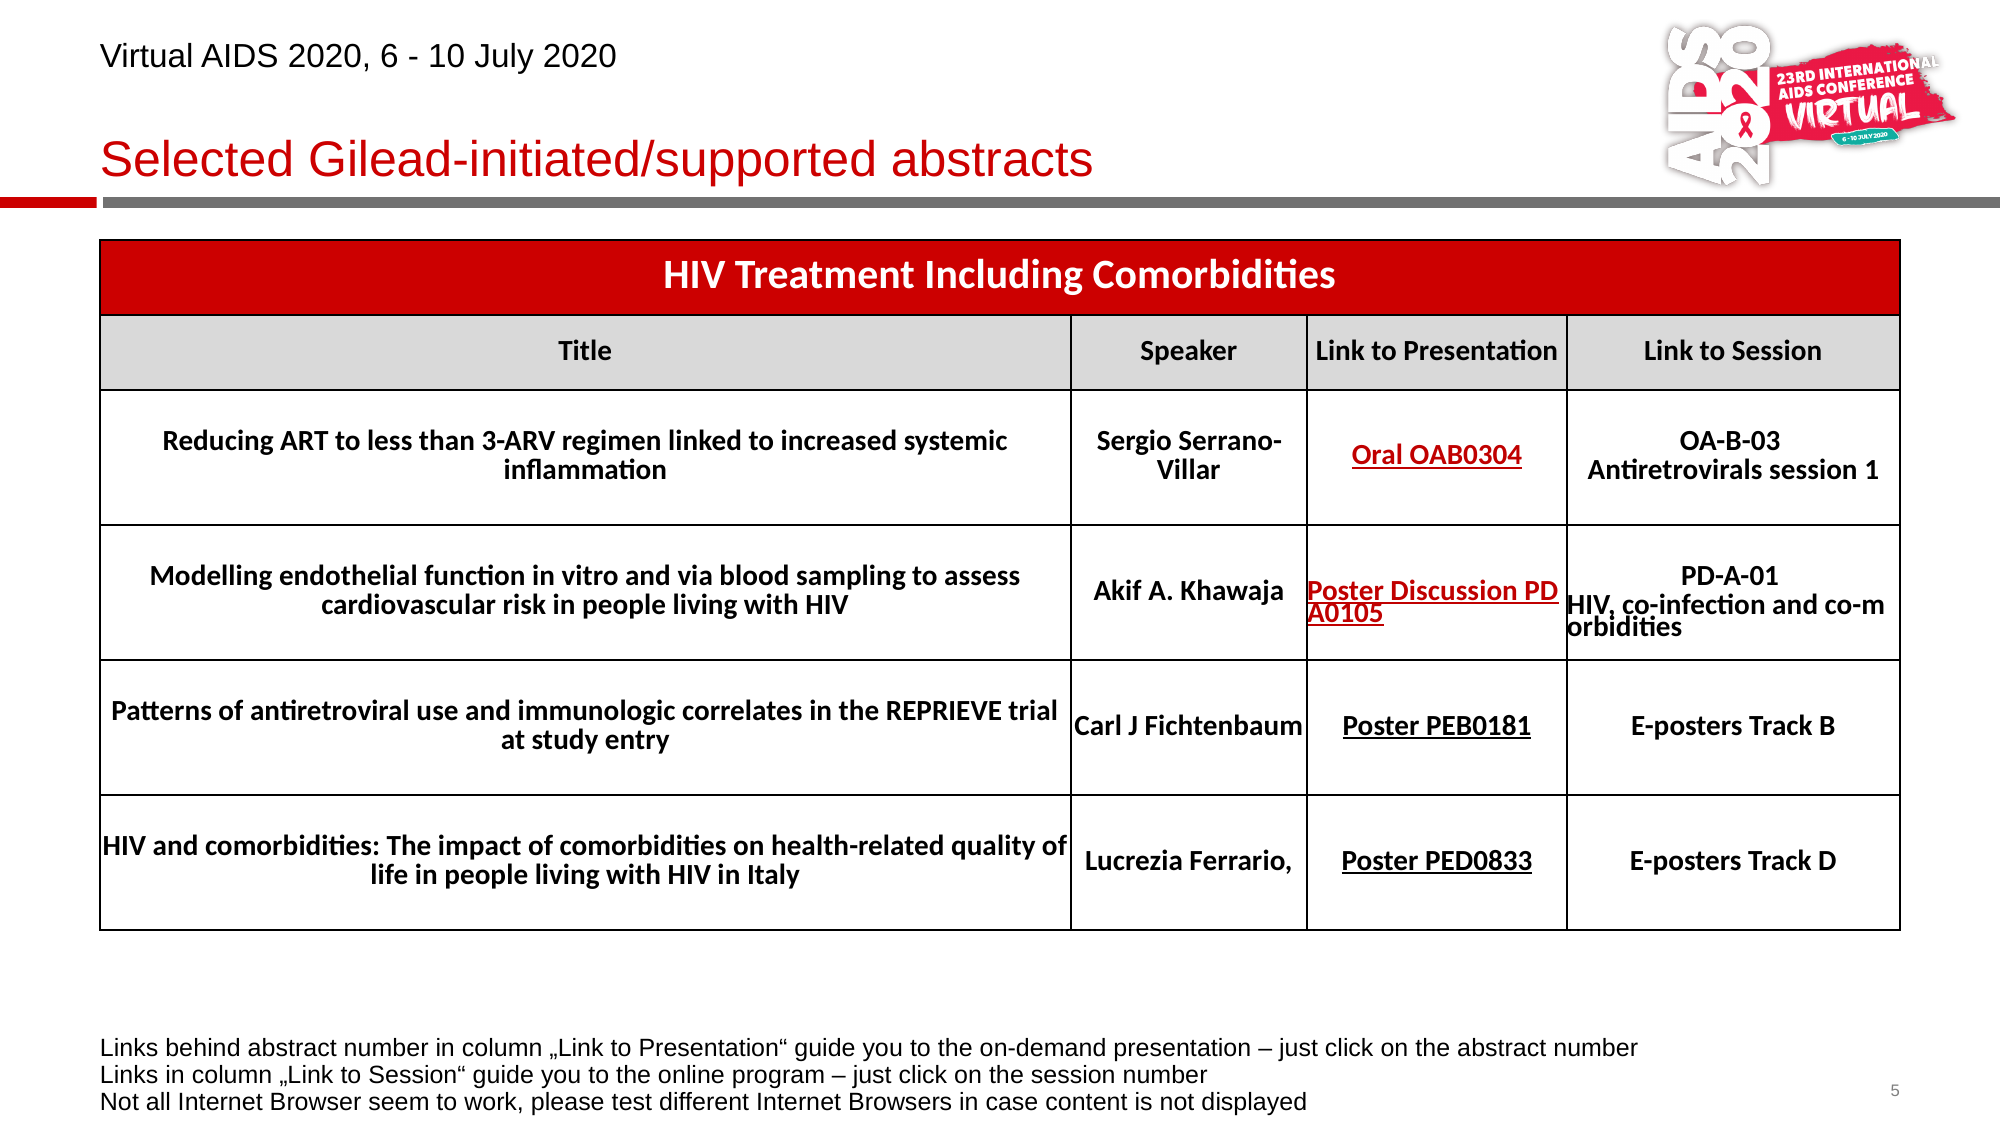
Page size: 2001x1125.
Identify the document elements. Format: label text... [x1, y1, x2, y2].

text_box Links behind abstract number in column „Link to Presentation“ guide you to the on-demand presentation – just click on the abstract number Links in column „Link to Session“ guide you to the online program – just click on the session number Not all Internet Browser seem to work, please test different Internet Browsers in case content is not displayed [99, 1034, 1815, 1112]
table_cell Modelling endothelial function in vitro and via blood sampling to assess cardiovascular risk in people living with HIV [101, 526, 1070, 659]
table_cell E-posters Track D [1568, 796, 1899, 929]
table_cell Link to Presentation [1308, 316, 1566, 389]
table_cell PD-A-01 HIV, co-infection and co-morbidities [1568, 526, 1899, 659]
picture [1649, 18, 1977, 195]
table_cell Link to Session [1568, 316, 1899, 389]
table_cell E-posters Track B [1568, 661, 1899, 794]
table_cell Sergio Serrano-Villar [1072, 391, 1306, 524]
table_cell Reducing ART to less than 3-ARV regimen linked to increased systemic inflammation [101, 391, 1070, 524]
table_cell Lucrezia Ferrario, [1072, 796, 1306, 929]
table_cell Poster PEB0181 [1308, 661, 1566, 794]
table_cell HIV and comorbidities: The impact of comorbidities on health-related quality of life in people living with HIV in Italy [101, 796, 1070, 929]
table_header HIV Treatment Including Comorbidities [101, 241, 1899, 314]
table_cell Carl J Fichtenbaum [1072, 661, 1306, 794]
table_cell Poster Discussion PDA0105 [1308, 526, 1566, 659]
table_cell Oral OAB0304 [1308, 391, 1566, 524]
table_cell Title [101, 316, 1070, 389]
table_cell OA-B-03 Antiretrovirals session 1 [1568, 391, 1899, 524]
list Virtual AIDS 2020, 6 - 10 July 2020 [99, 25, 1644, 75]
table_cell Patterns of antiretroviral use and immunologic correlates in the REPRIEVE trial at study entry [101, 661, 1070, 794]
slide_number 5 [1845, 1072, 1900, 1100]
table_cell Speaker [1072, 316, 1306, 389]
table_cell Poster PED0833 [1308, 796, 1566, 929]
title Selected Gilead-initiated/supported abstracts [99, 76, 1644, 188]
table_cell Akif A. Khawaja [1072, 526, 1306, 659]
